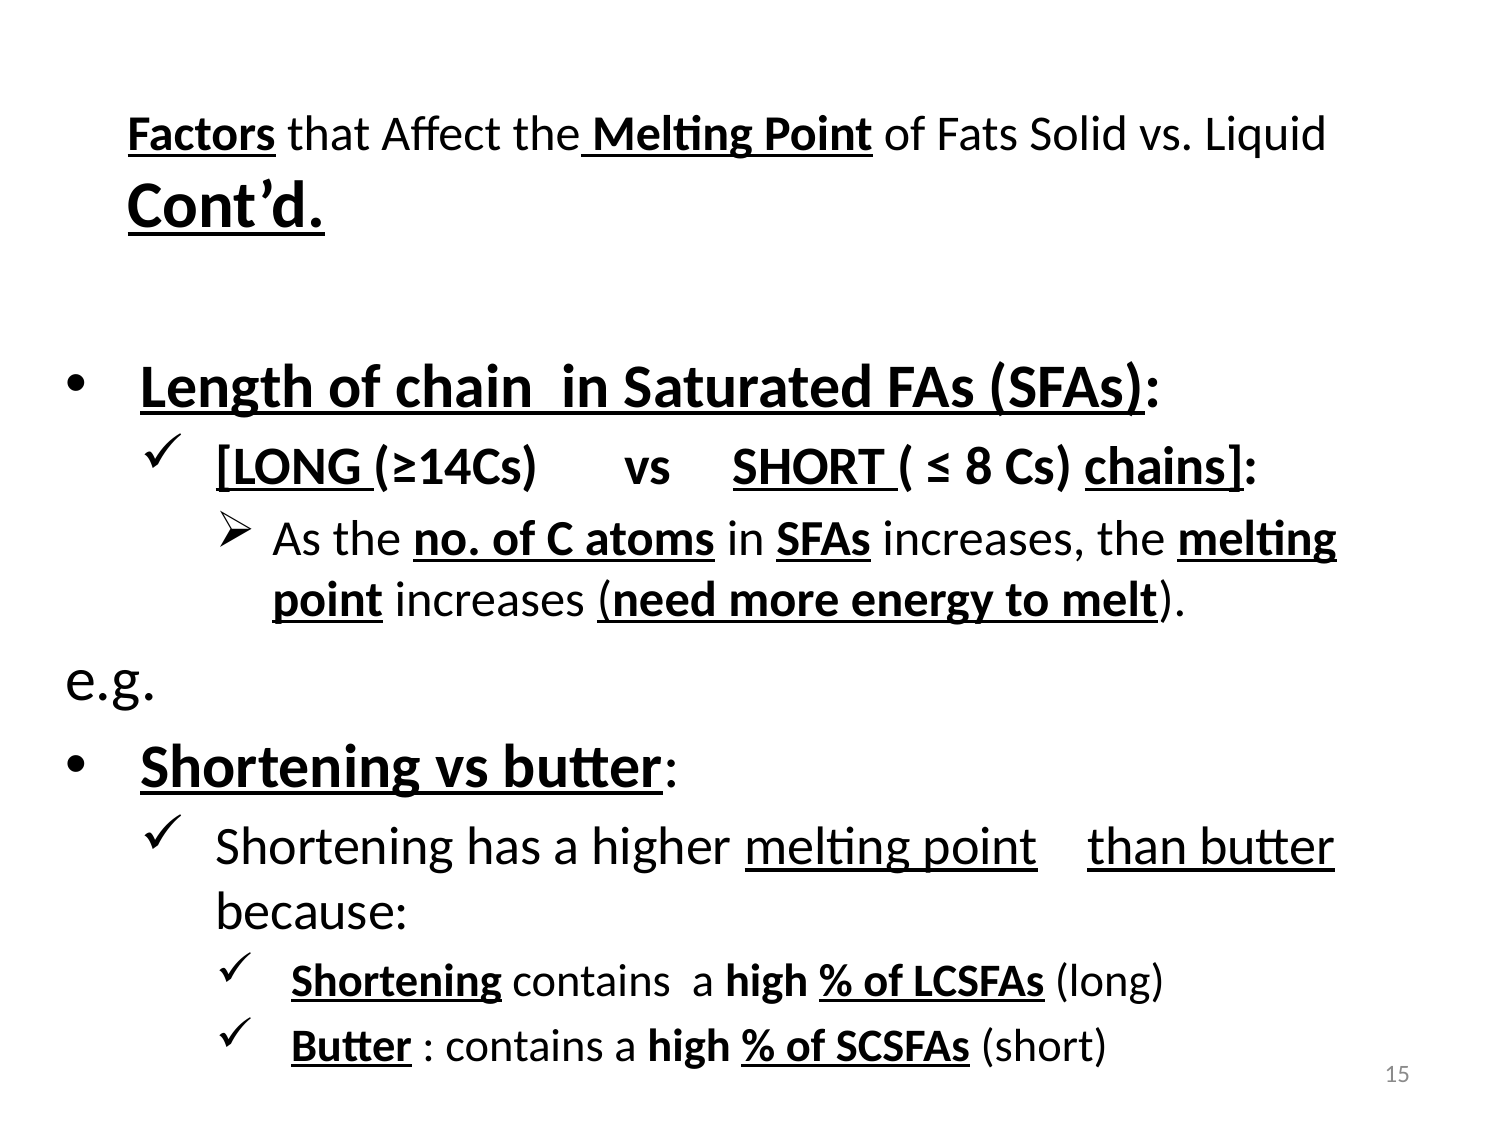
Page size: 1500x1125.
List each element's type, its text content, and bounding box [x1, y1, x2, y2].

slide_number 15 [1074, 1042, 1425, 1103]
subtitle Length of chain in Saturated FAs (SFAs): [LONG (≥14Cs) vs SHORT ( ≤ 8 Cs) chains]: As the no. of C atoms in SFAs increases, the melting point increases (need more energy to melt). e.g. Shortening vs butter: Shortening has a higher melting point than butter because: Shortening contains a high % of LCSFAs (long) Butter : contains a high % of SCSFAs (short) [50, 337, 1438, 1088]
title Factors that Affect the Melting Point of Fats Solid vs. Liquid Cont’d. [112, 50, 1388, 292]
